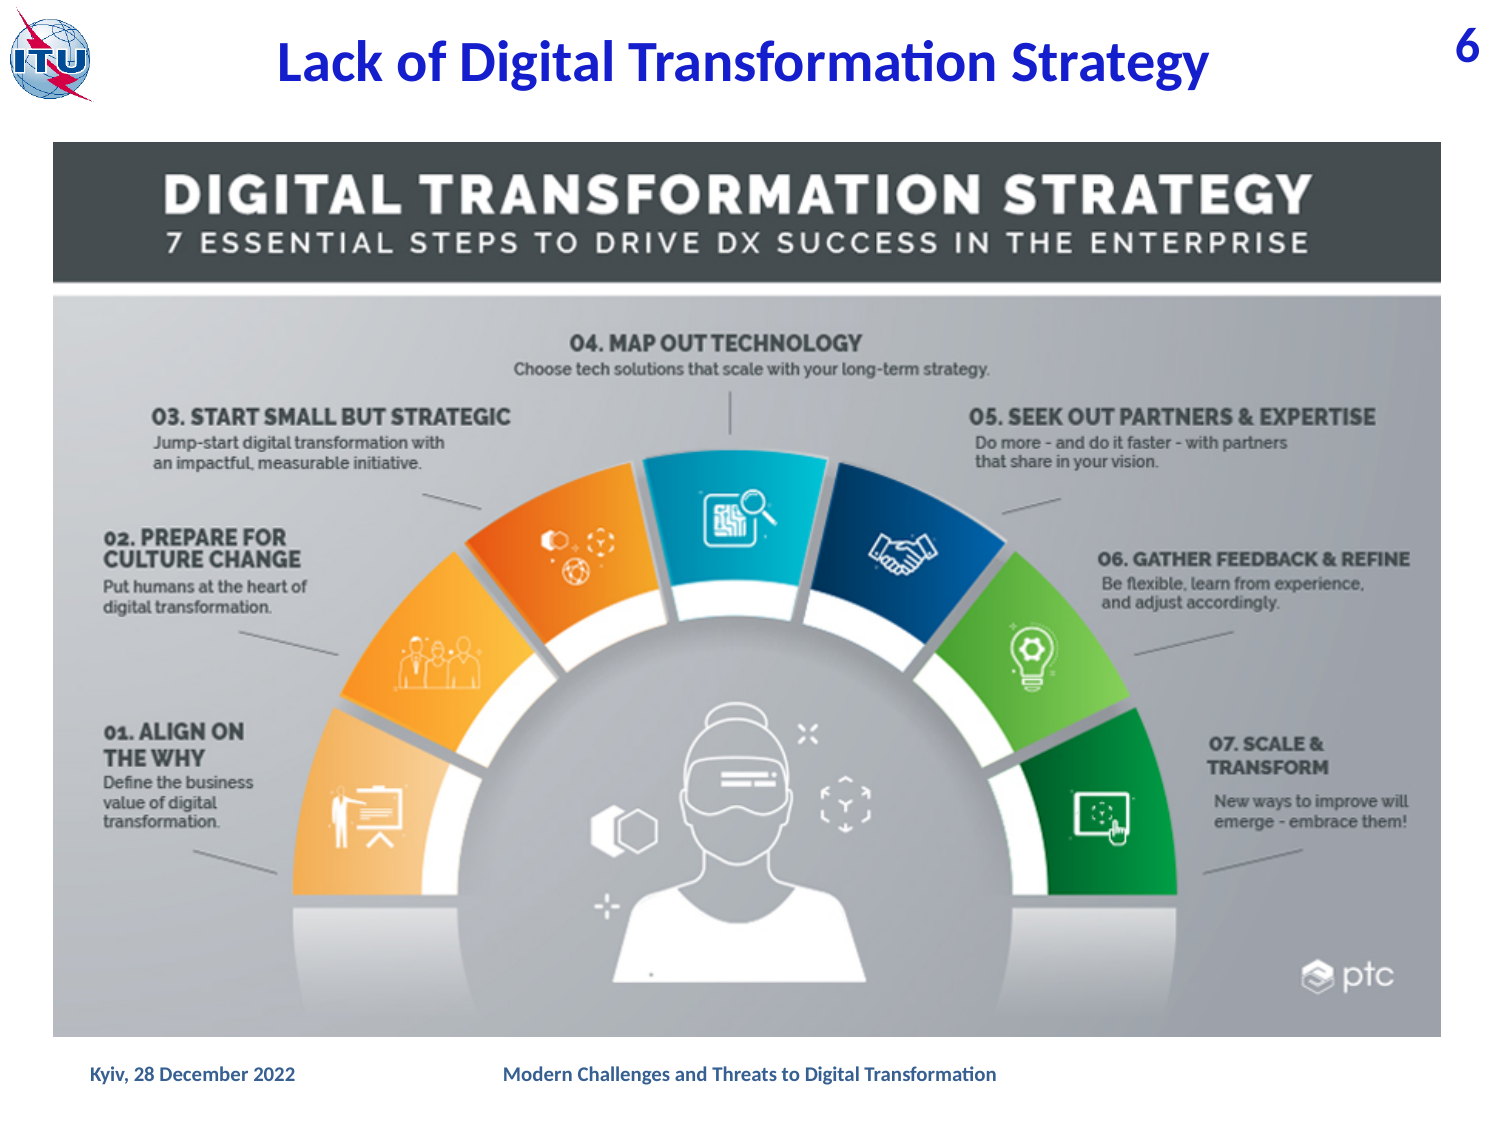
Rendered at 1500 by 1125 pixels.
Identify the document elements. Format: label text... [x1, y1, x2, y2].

picture [9, 6, 95, 102]
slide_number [75, 1045, 425, 1103]
picture [52, 142, 1441, 1038]
text_box 6 [1411, 5, 1495, 65]
footer Modern Challenges and Threats to Digital Transformation [442, 1045, 1057, 1103]
title Lack of Digital Transformation Strategy [106, 13, 1382, 102]
